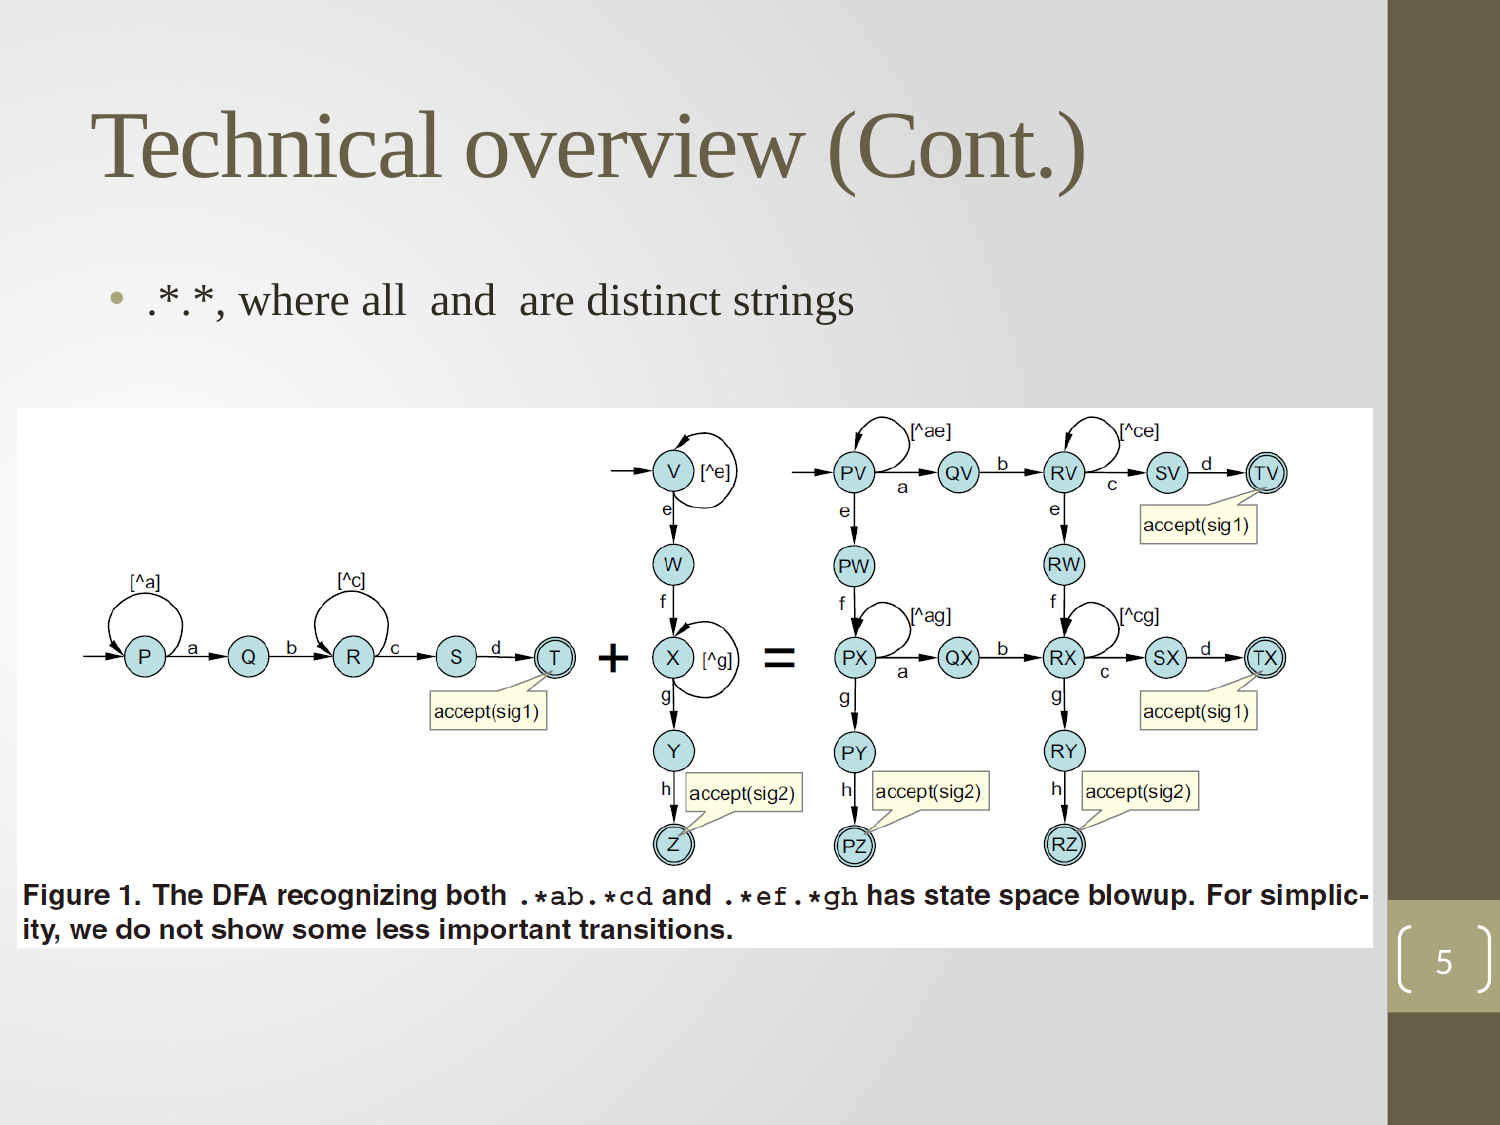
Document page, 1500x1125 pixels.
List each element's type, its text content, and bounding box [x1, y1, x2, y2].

title Technical overview (Cont.) [75, 45, 1325, 233]
slide_number 5 [1397, 925, 1492, 994]
picture [17, 408, 1374, 948]
